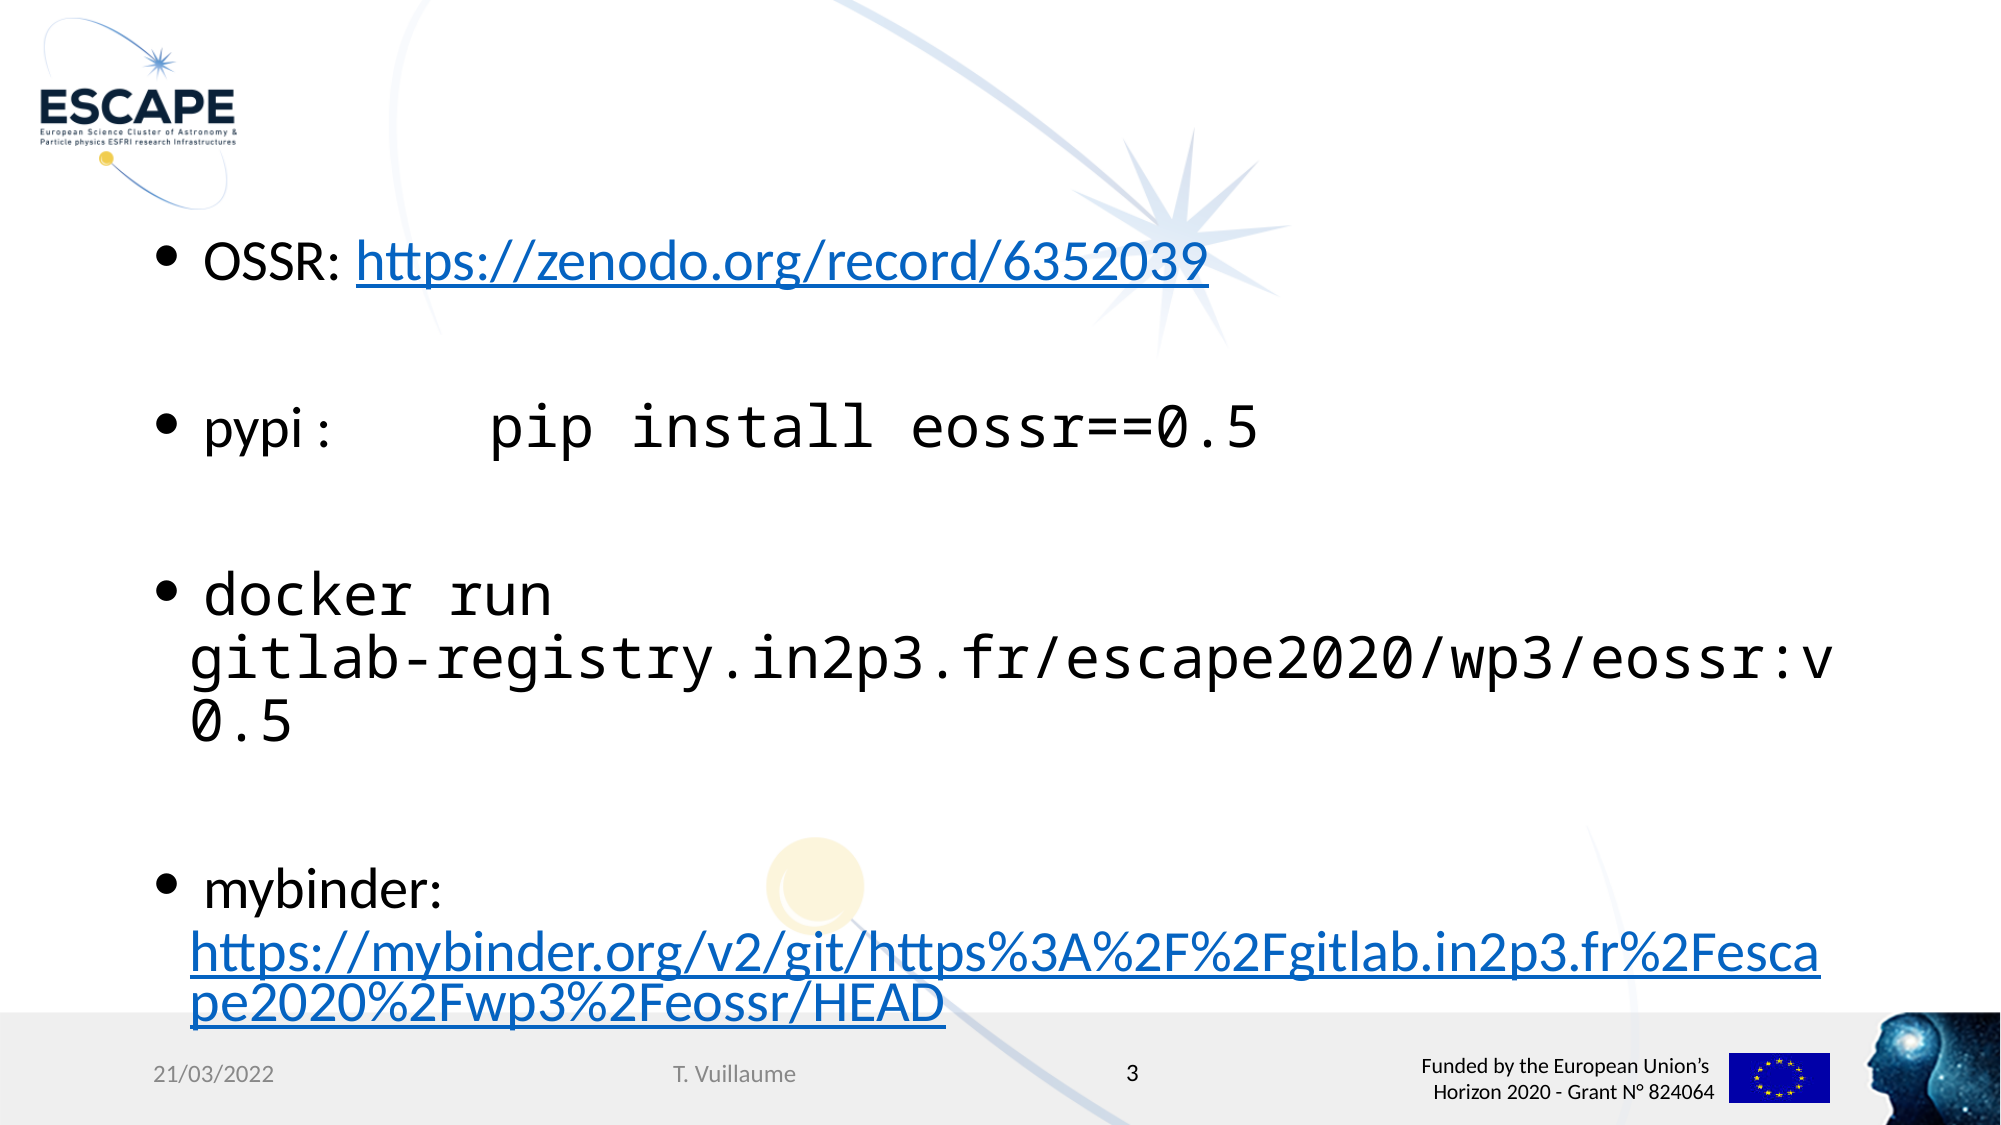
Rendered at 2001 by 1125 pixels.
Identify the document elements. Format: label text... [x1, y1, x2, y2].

picture [0, 0, 2001, 1125]
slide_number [138, 1042, 395, 1103]
footer T. Vuillaume [428, 1042, 1042, 1103]
list OSSR: https://zenodo.org/record/6352039 pypi : pip install eossr==0.5 docker run gitlab-registry.in2p3.fr/escape2020/wp3/eossr:v0.5 mybinder: https://mybinder.org/v2/git/https%3A%2F%2Fgitlab.in2p3.fr%2Fescape2020%2Fwp3%2Feossr/HEAD [137, 222, 1863, 1014]
slide_number 3 [1072, 1041, 1193, 1101]
